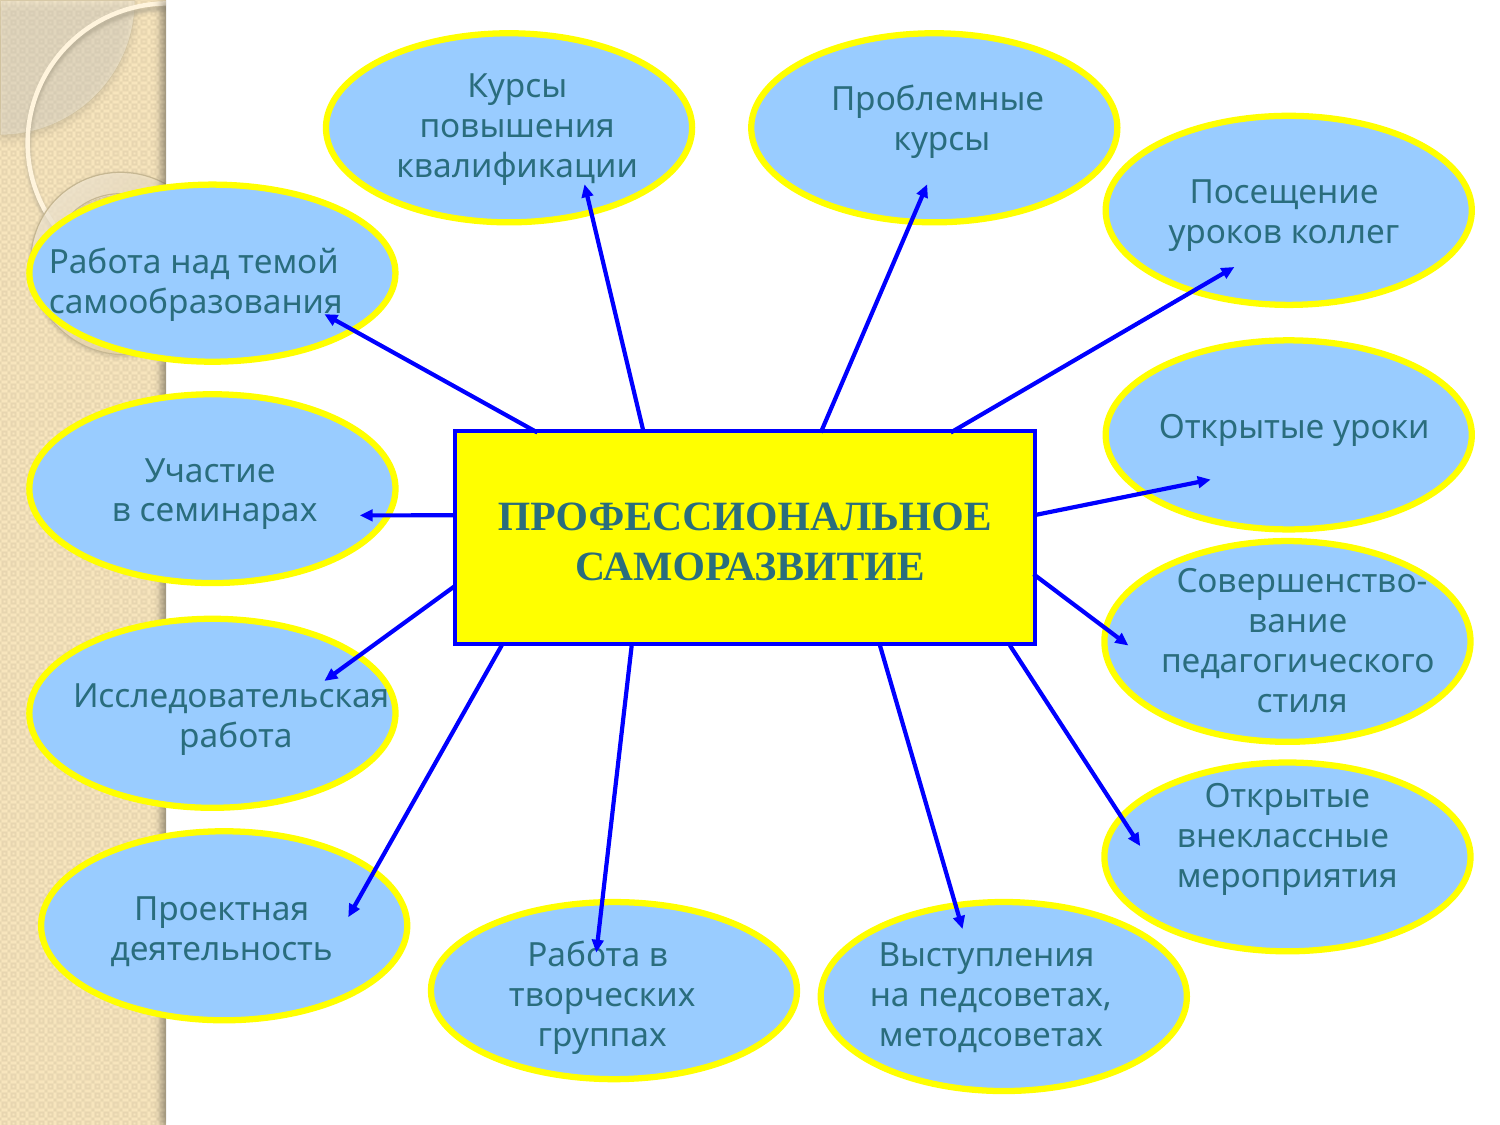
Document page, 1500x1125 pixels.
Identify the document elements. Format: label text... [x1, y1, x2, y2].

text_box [1105, 340, 1473, 530]
text_box ПРОФЕССИОНАЛЬНОЕ САМОРАЗВИТИЕ [490, 503, 1010, 575]
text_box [750, 33, 1118, 223]
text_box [29, 184, 396, 362]
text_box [29, 393, 396, 584]
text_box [1104, 540, 1471, 743]
text_box [1009, 645, 1141, 846]
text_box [820, 901, 1188, 1092]
text_box [454, 431, 1036, 644]
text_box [1105, 115, 1473, 306]
text_box Открытые внеклассные мероприятия [1104, 762, 1471, 952]
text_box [325, 33, 693, 223]
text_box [430, 901, 798, 1102]
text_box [40, 830, 408, 1021]
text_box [29, 618, 404, 809]
